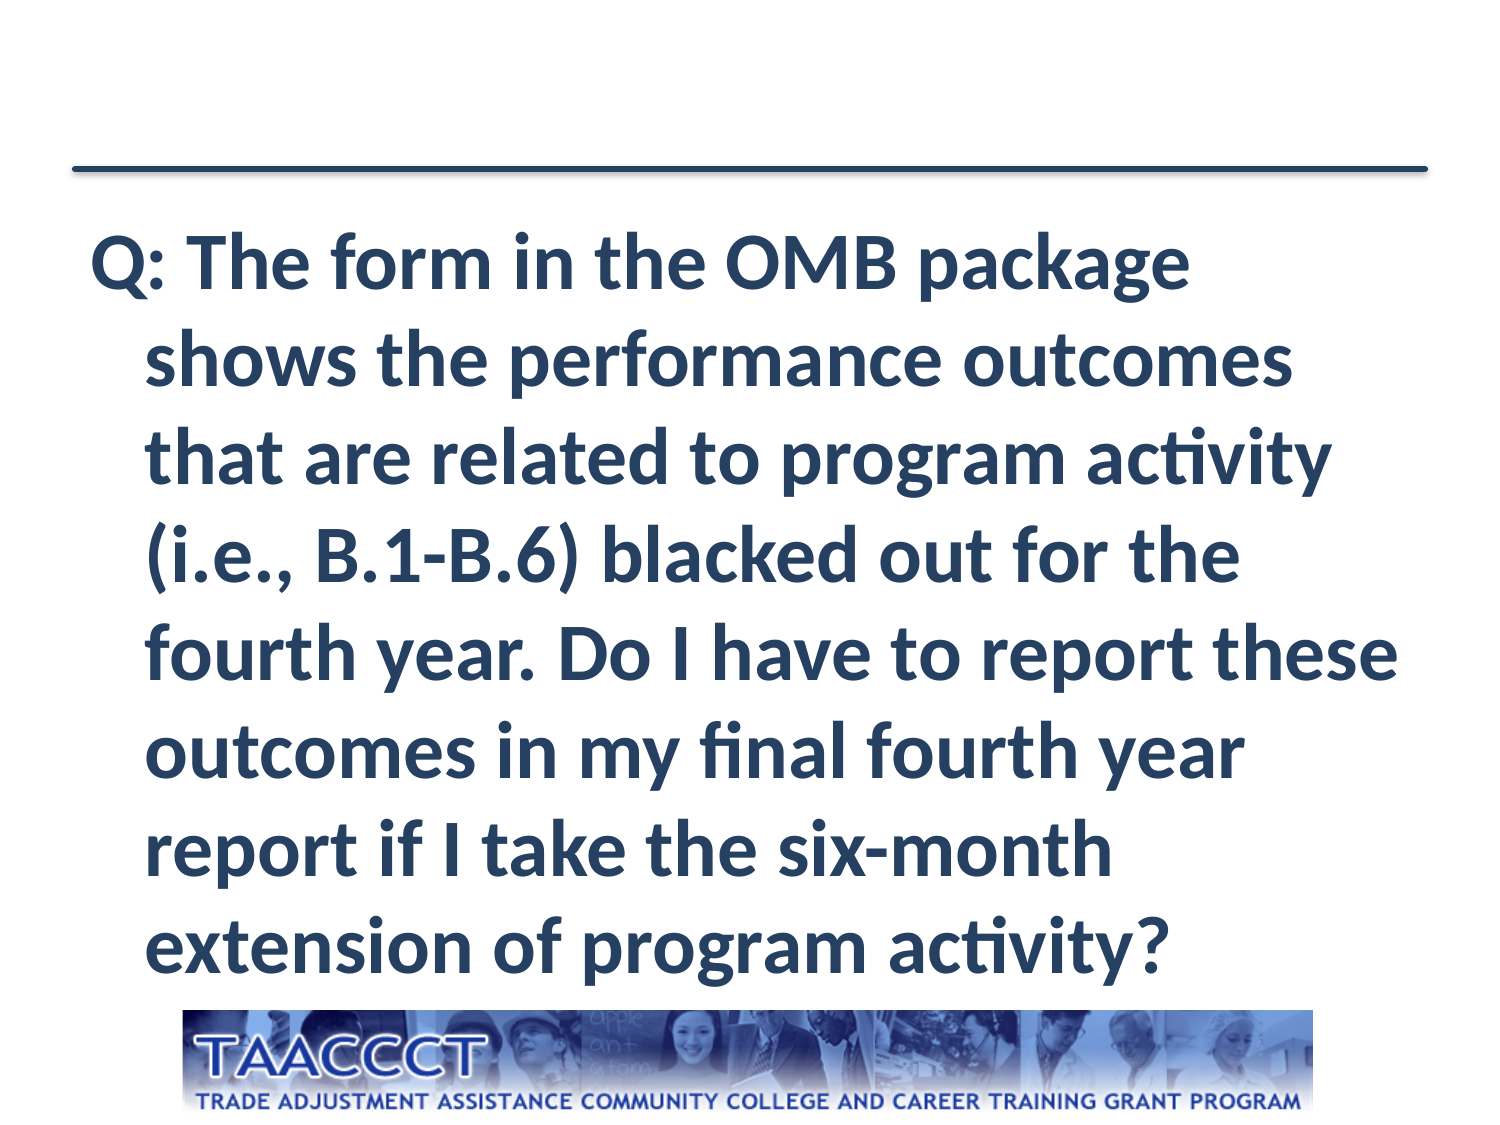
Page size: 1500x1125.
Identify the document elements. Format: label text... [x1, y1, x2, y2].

list Q: The form in the OMB package shows the performance outcomes that are related to program activity (i.e., B.1-B.6) blacked out for the fourth year. Do I have to report these outcomes in my final fourth year report if I take the six-month extension of program activity? [75, 200, 1425, 1005]
picture [182, 1010, 1313, 1124]
